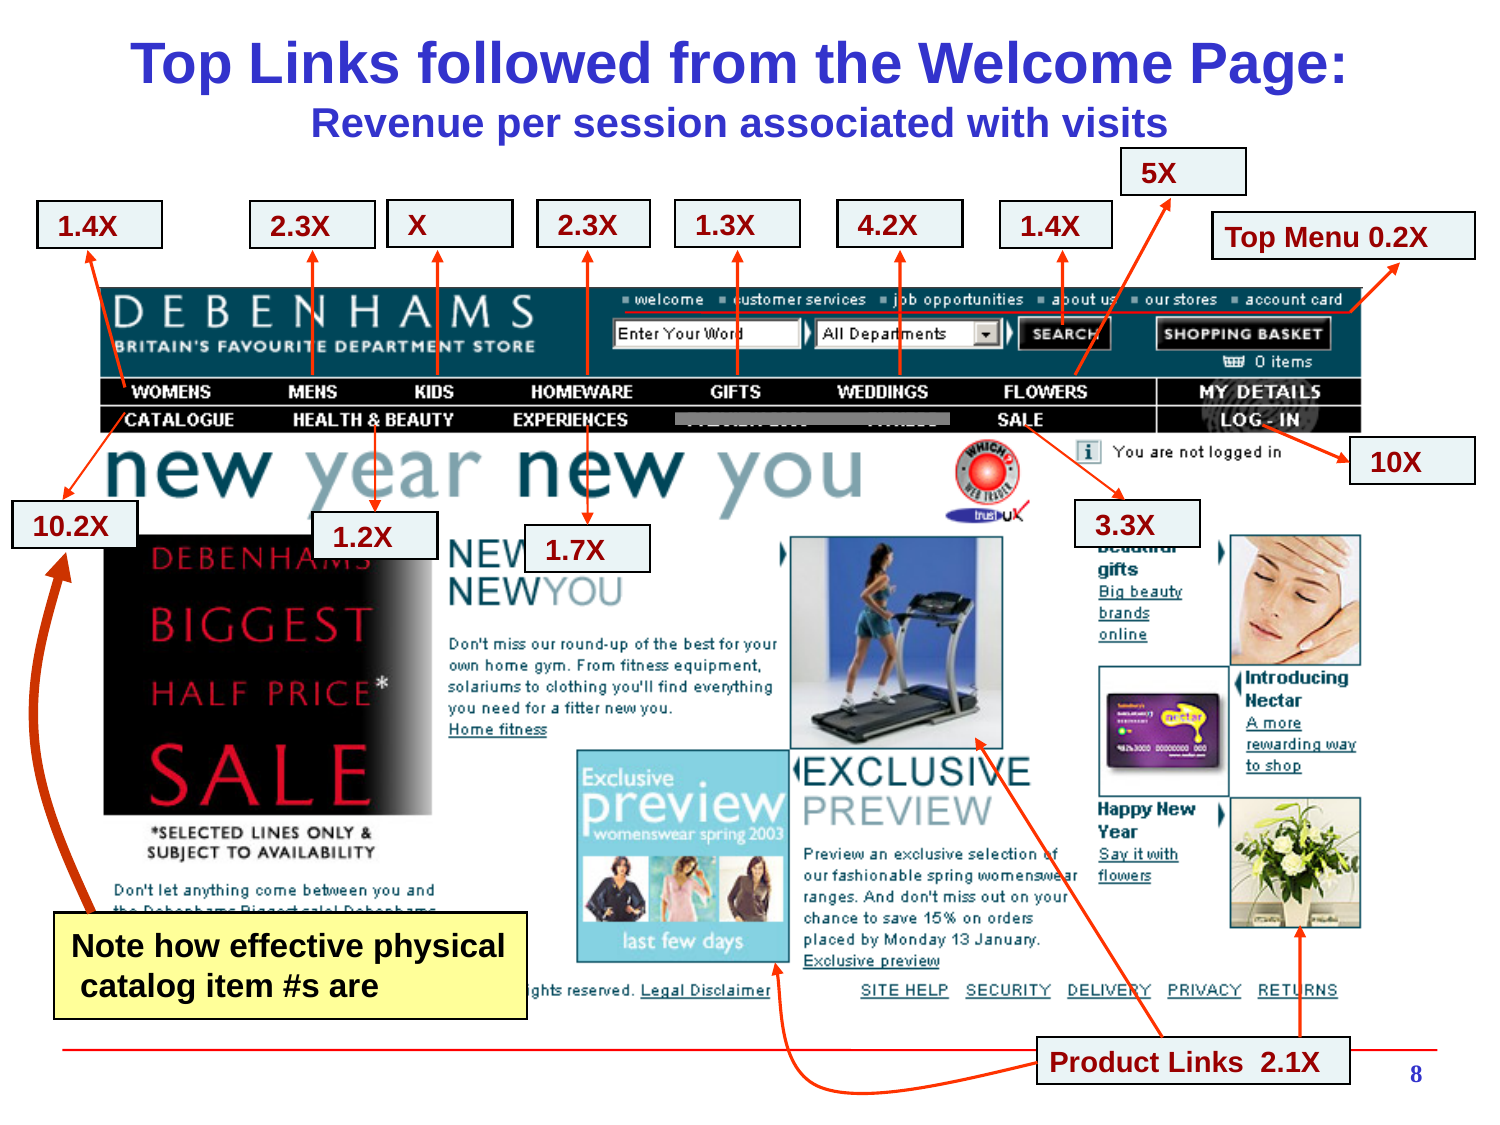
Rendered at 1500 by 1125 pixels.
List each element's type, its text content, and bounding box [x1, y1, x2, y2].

title Top Links followed from the Welcome Page: Revenue per session associated with visits [92, 16, 1388, 146]
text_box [12, 147, 1476, 1105]
